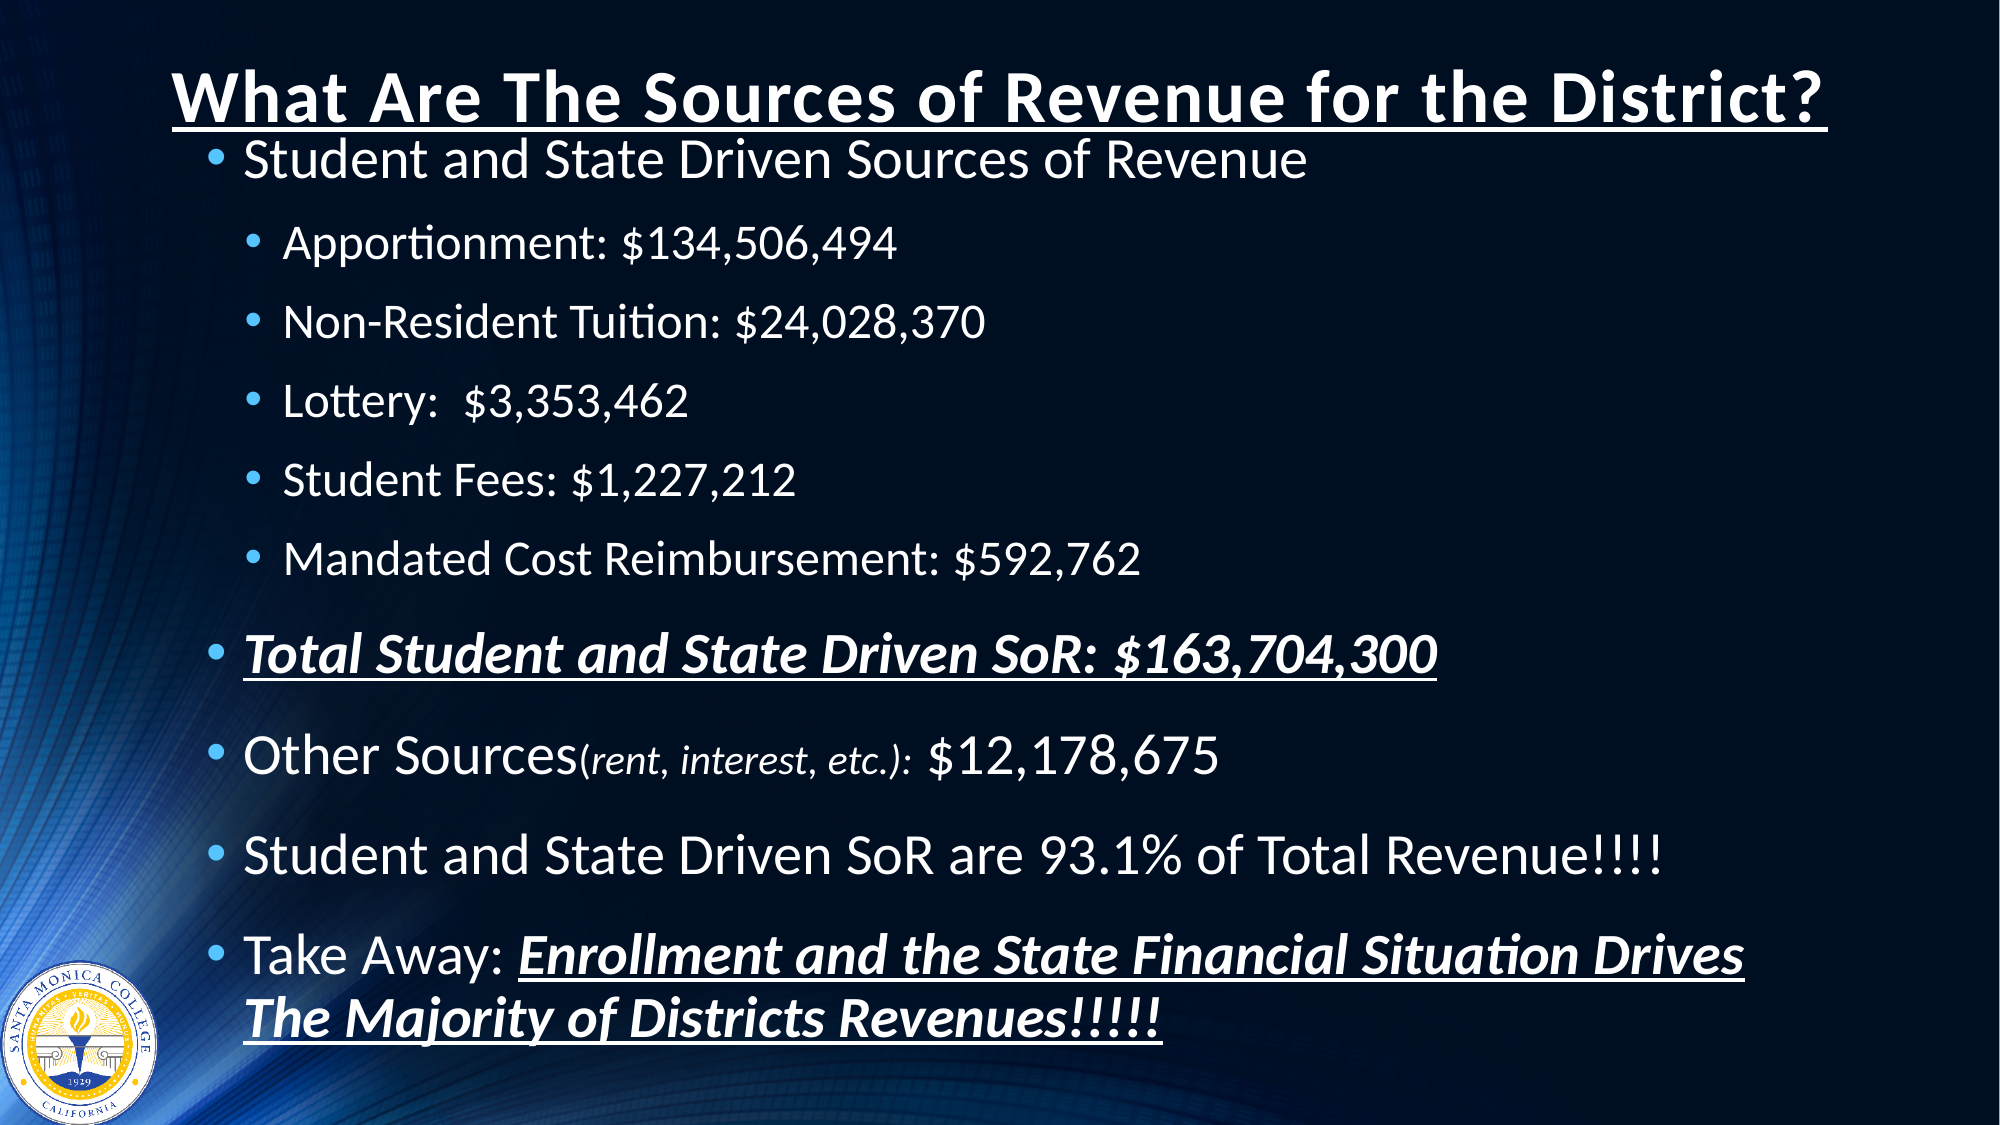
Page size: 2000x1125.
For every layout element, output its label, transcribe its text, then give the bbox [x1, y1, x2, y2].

text_box What Are The Sources of Revenue for the District? [37, 50, 1963, 180]
picture [0, 0, 2000, 1125]
list Student and State Driven Sources of Revenue Apportionment: $134,506,494 Non-Resident Tuition: $24,028,370 Lottery: $3,353,462 Student Fees: $1,227,212 Mandated Cost Reimbursement: $592,762 Total Student and State Driven SoR: $163,704,300 Other Sources(rent, interest, etc.): $12,178,675 Student and State Driven SoR are 93.1% of Total Revenue!!!! Take Away: Enrollment and the State Financial Situation Drives The Majority of Districts Revenues!!!!! [191, 180, 1808, 1080]
